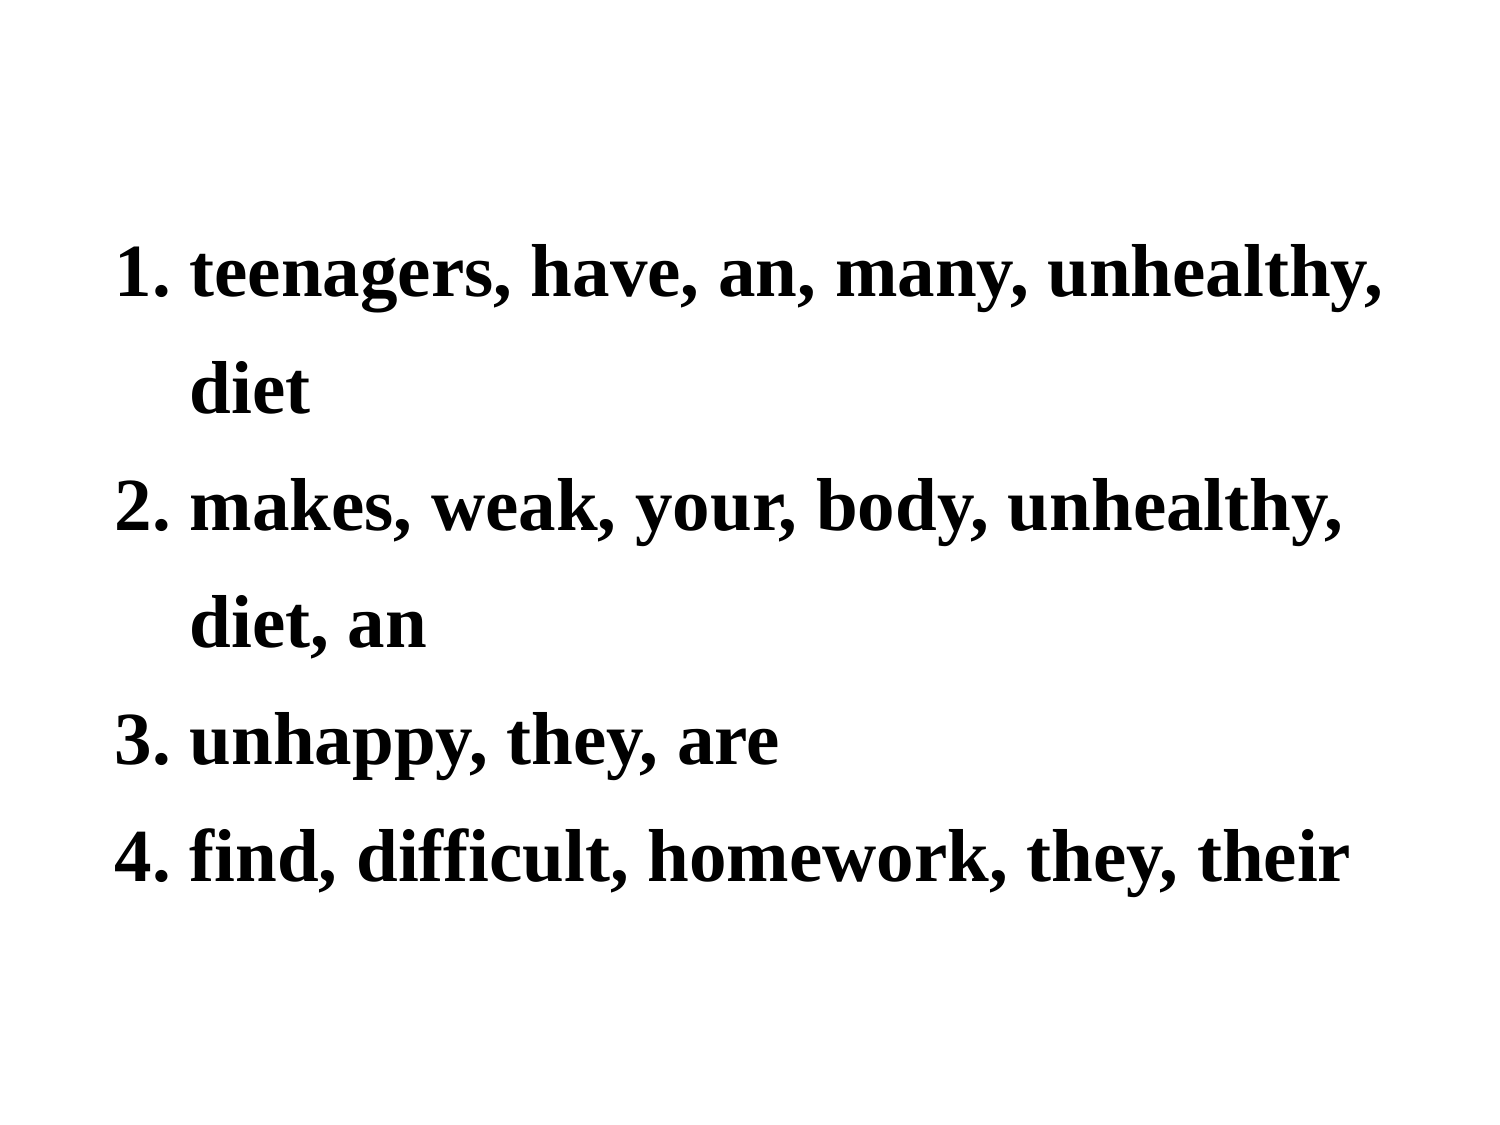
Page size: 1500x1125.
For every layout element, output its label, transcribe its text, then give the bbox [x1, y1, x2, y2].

text_box 1. teenagers, have, an, many, unhealthy, diet 2. makes, weak, your, body, unhealthy, diet, an 3. unhappy, they, are 4. find, difficult, homework, they, their [99, 187, 1415, 905]
